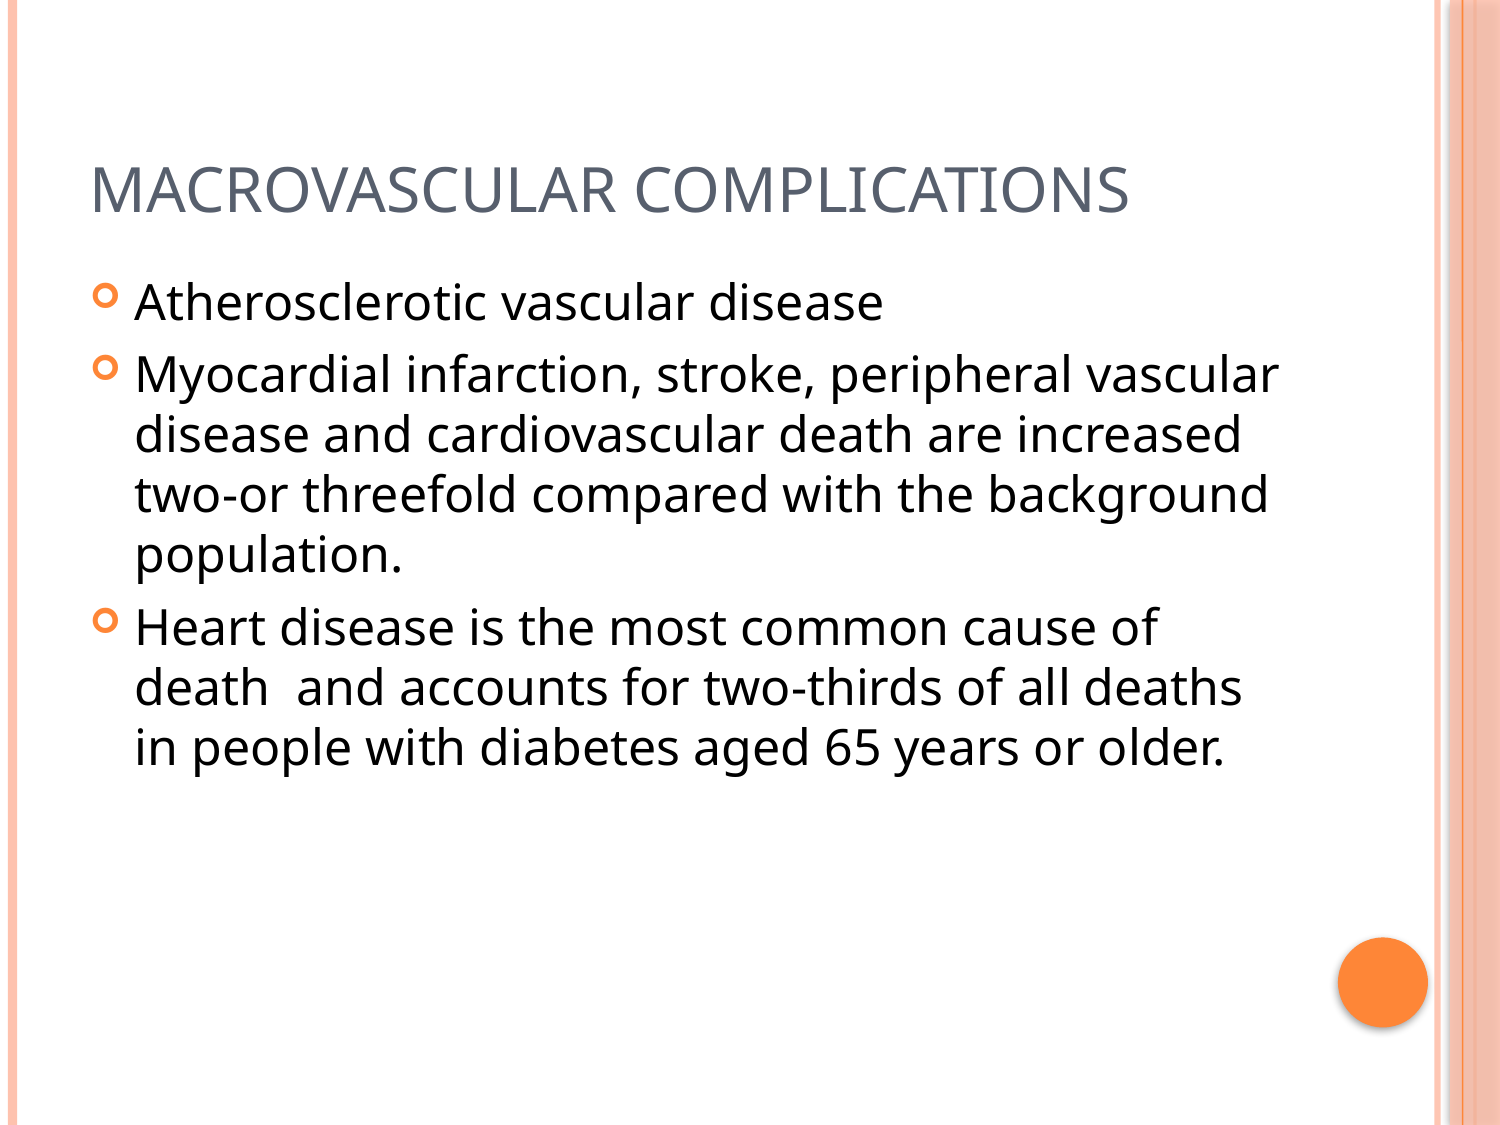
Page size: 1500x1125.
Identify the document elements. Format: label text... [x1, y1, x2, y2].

list Atherosclerotic vascular disease Myocardial infarction, stroke, peripheral vascular disease and cardiovascular death are increased two-or threefold compared with the background population. Heart disease is the most common cause of death and accounts for two-thirds of all deaths in people with diabetes aged 65 years or older. [75, 262, 1300, 1062]
title Macrovascular complications [75, 45, 1300, 233]
